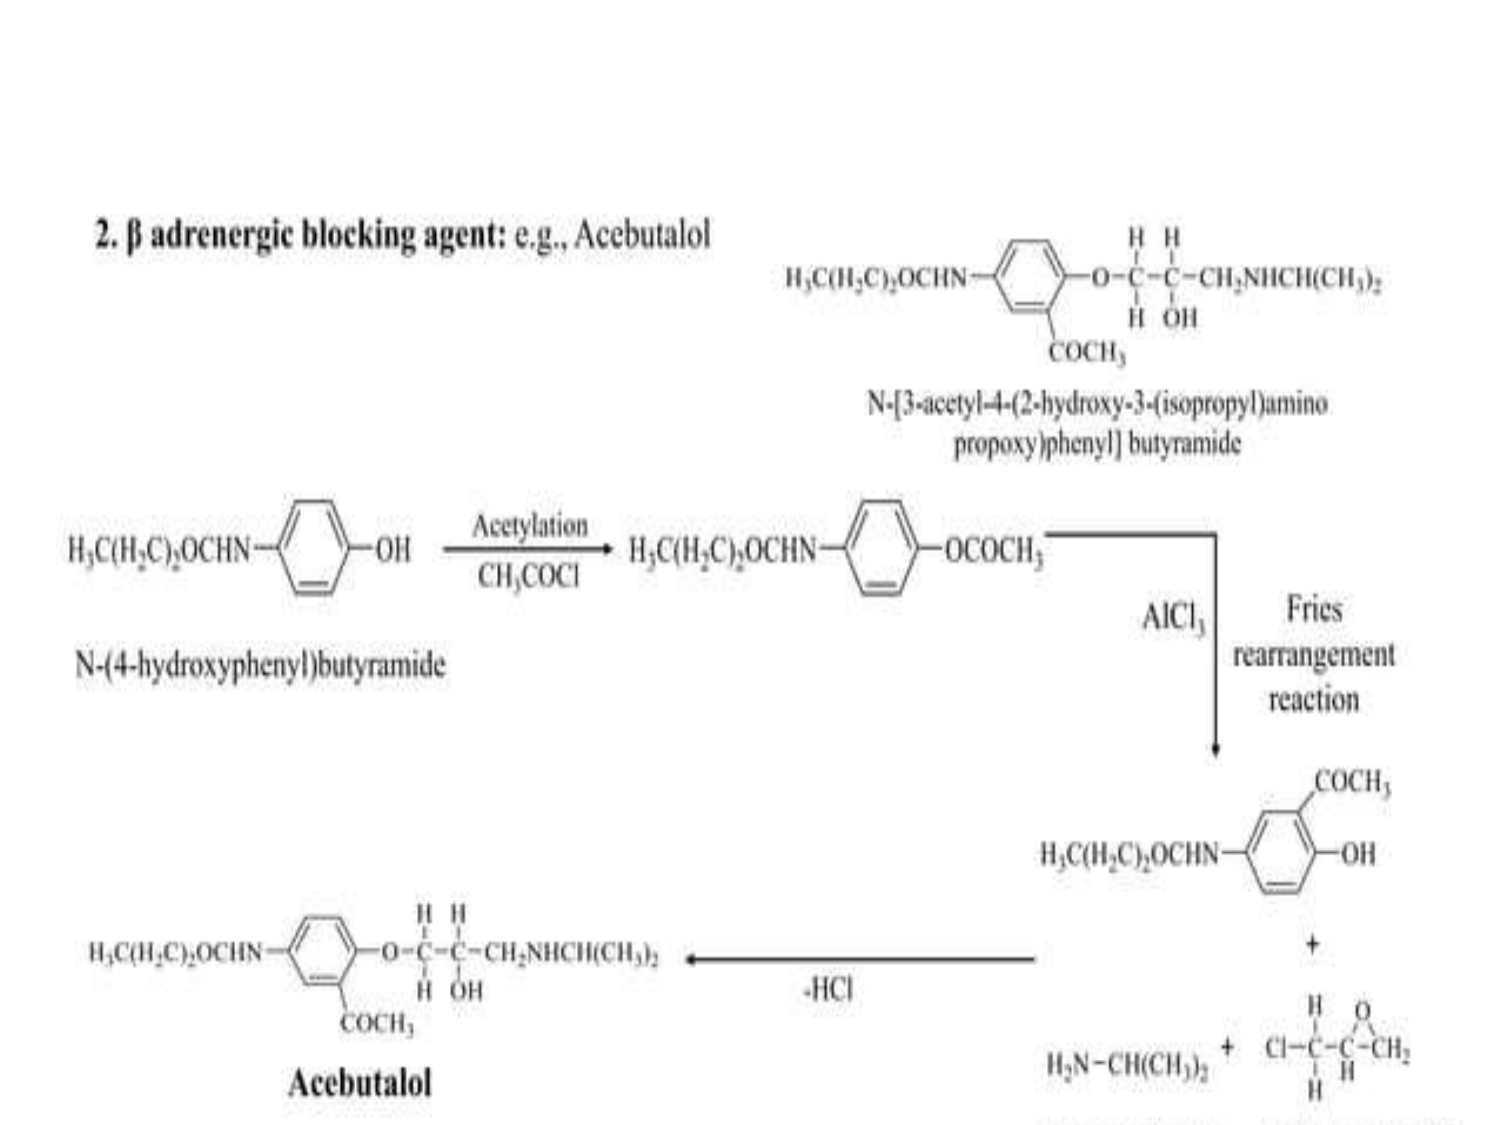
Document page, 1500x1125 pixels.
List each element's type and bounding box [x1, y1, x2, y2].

picture [0, 139, 1500, 1125]
